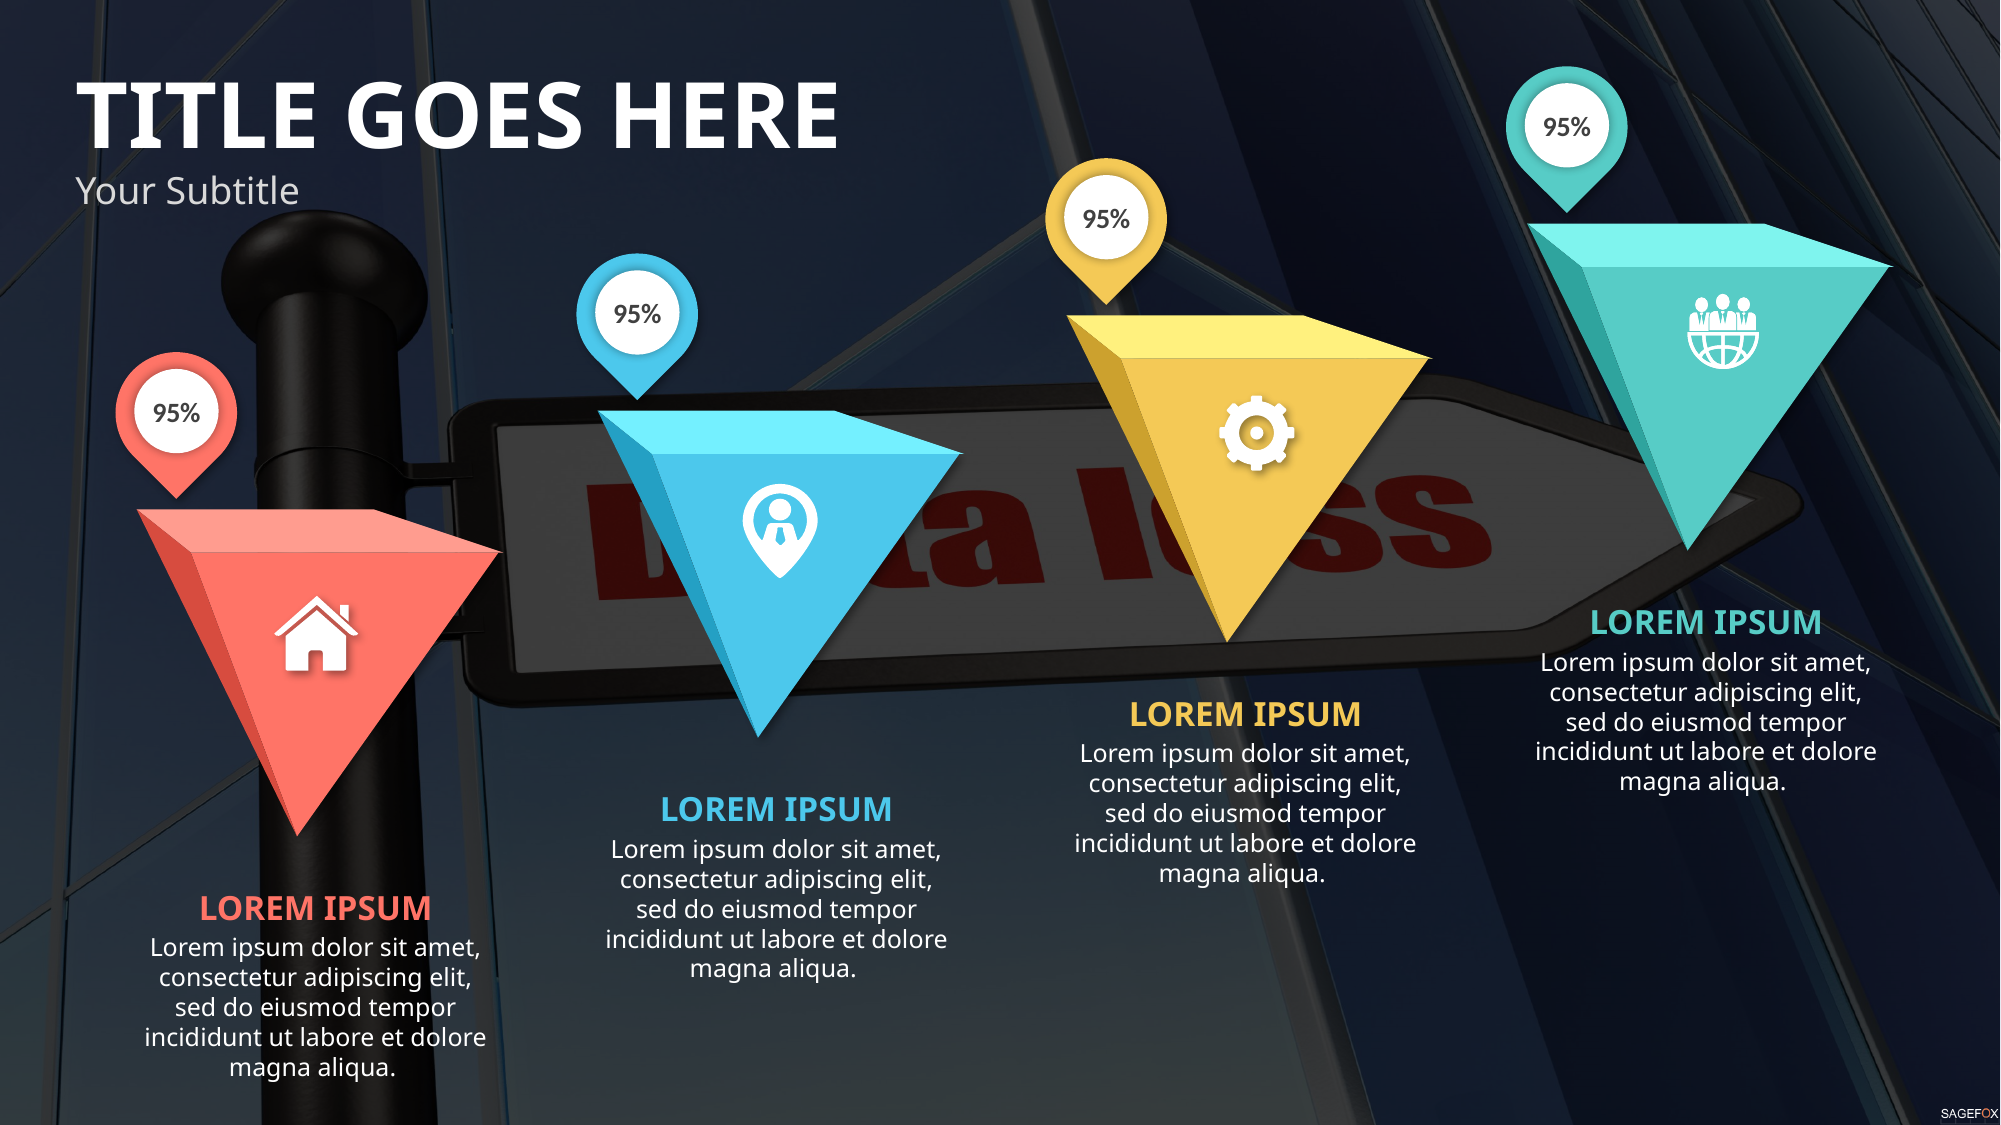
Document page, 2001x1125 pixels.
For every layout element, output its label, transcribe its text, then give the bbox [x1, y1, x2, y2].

text_box LOREM IPSUM Lorem ipsum dolor sit amet, consectetur adipiscing elit, sed do eiusmod tempor incididunt ut labore et dolore magna aliqua. [1058, 685, 1434, 896]
text_box TITLE GOES HERE Your Subtitle [60, 49, 1036, 220]
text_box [1687, 293, 1759, 369]
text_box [1066, 315, 1434, 643]
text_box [1045, 158, 1167, 280]
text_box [597, 410, 965, 738]
text_box LOREM IPSUM Lorem ipsum dolor sit amet, consectetur adipiscing elit, sed do eiusmod tempor incididunt ut labore et dolore magna aliqua. [128, 879, 504, 1089]
text_box LOREM IPSUM Lorem ipsum dolor sit amet, consectetur adipiscing elit, sed do eiusmod tempor incididunt ut labore et dolore magna aliqua. [589, 780, 965, 991]
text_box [742, 483, 818, 579]
picture [0, 0, 2001, 1125]
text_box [576, 253, 698, 375]
text_box LOREM IPSUM Lorem ipsum dolor sit amet, consectetur adipiscing elit, sed do eiusmod tempor incididunt ut labore et dolore magna aliqua. [1518, 593, 1894, 804]
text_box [1527, 223, 1894, 551]
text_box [115, 352, 237, 474]
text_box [136, 509, 504, 837]
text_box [1505, 66, 1628, 188]
